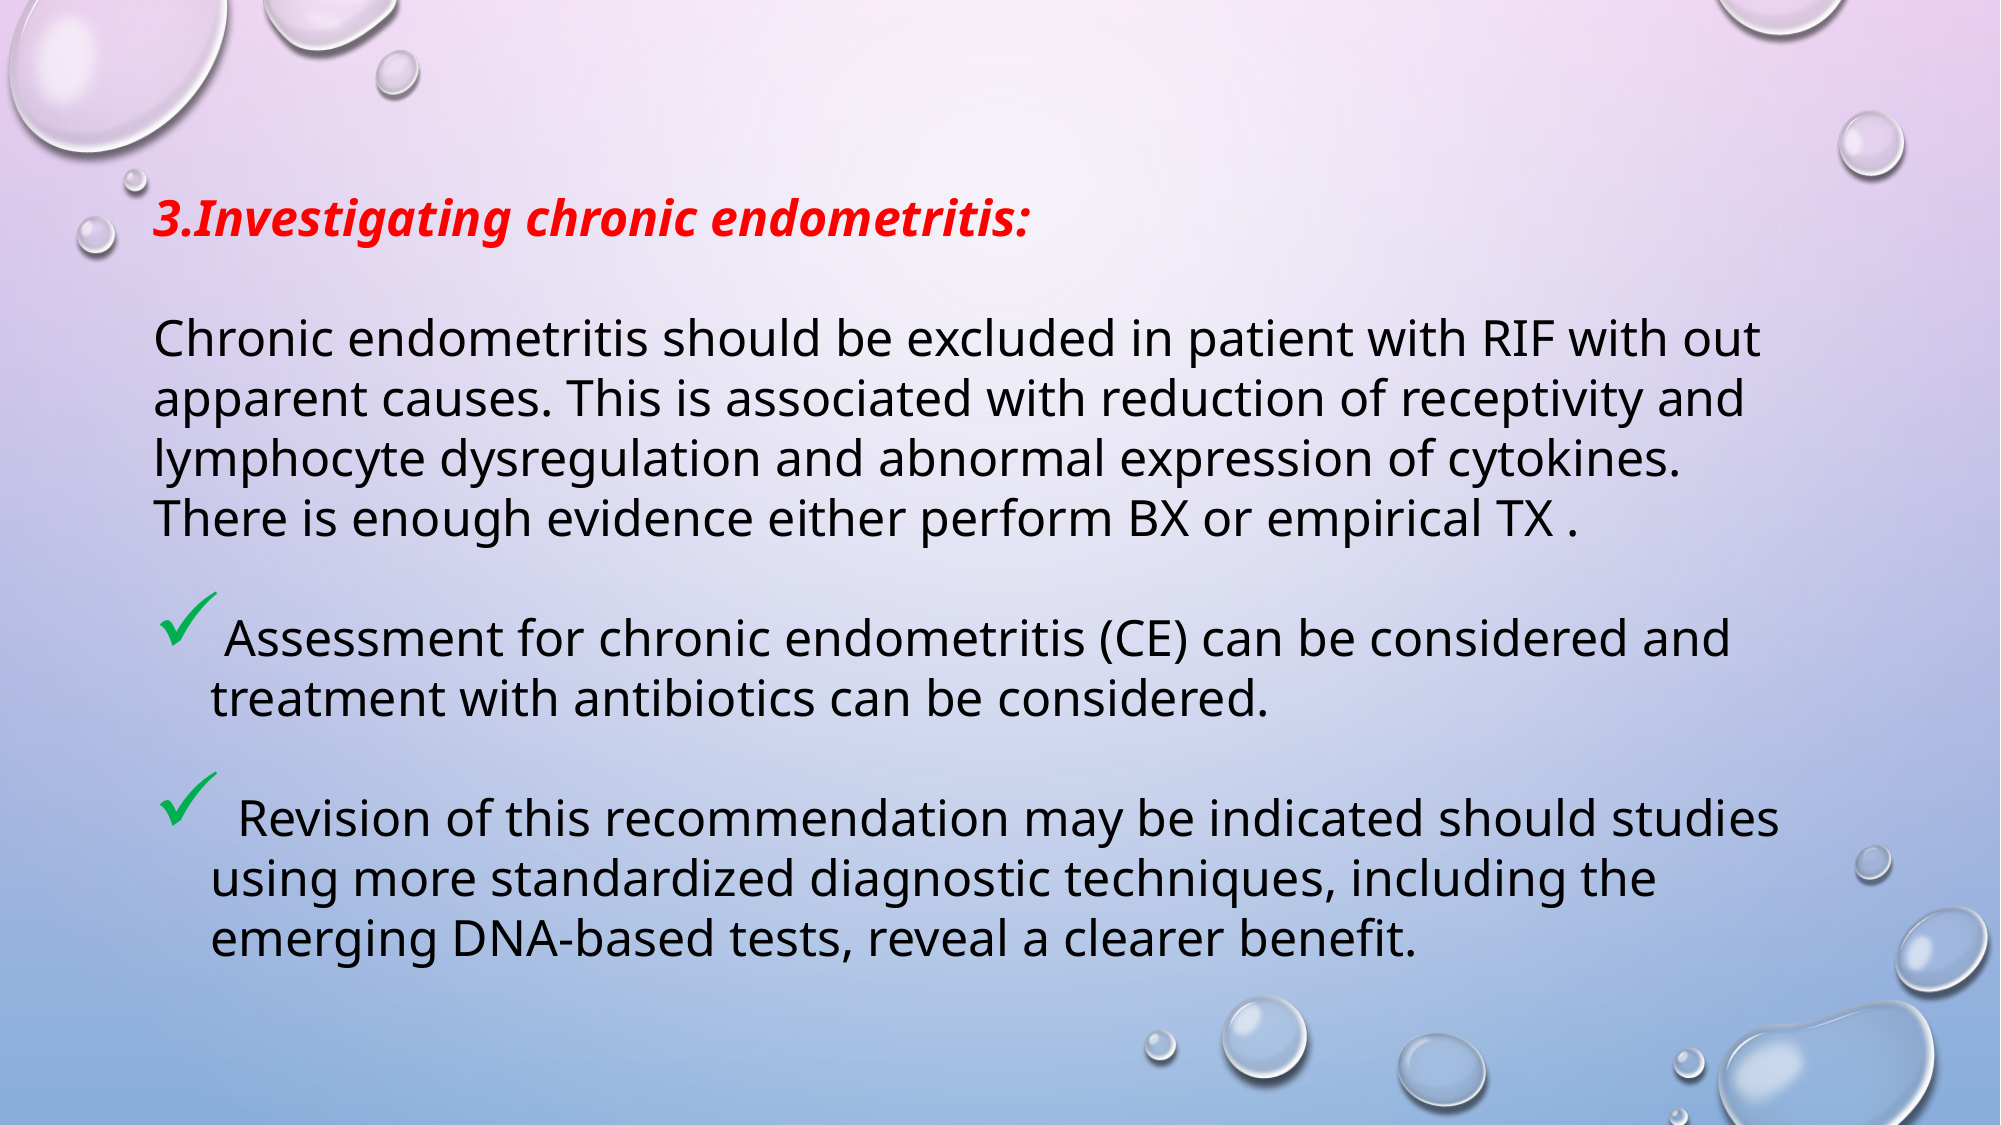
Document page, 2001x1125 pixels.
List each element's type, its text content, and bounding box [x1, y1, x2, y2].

text_box 3.Investigating chronic endometritis: Chronic endometritis should be excluded in patient with RIF with out apparent causes. This is associated with reduction of receptivity and lymphocyte dysregulation and abnormal expression of cytokines. There is enough evidence either perform BX or empirical TX . Assessment for chronic endometritis (CE) can be considered and treatment with antibiotics can be considered. Revision of this recommendation may be indicated should studies using more standardized diagnostic techniques, including the emerging DNA-based tests, reveal a clearer benefit. [139, 179, 1829, 975]
picture [0, 0, 2000, 1125]
